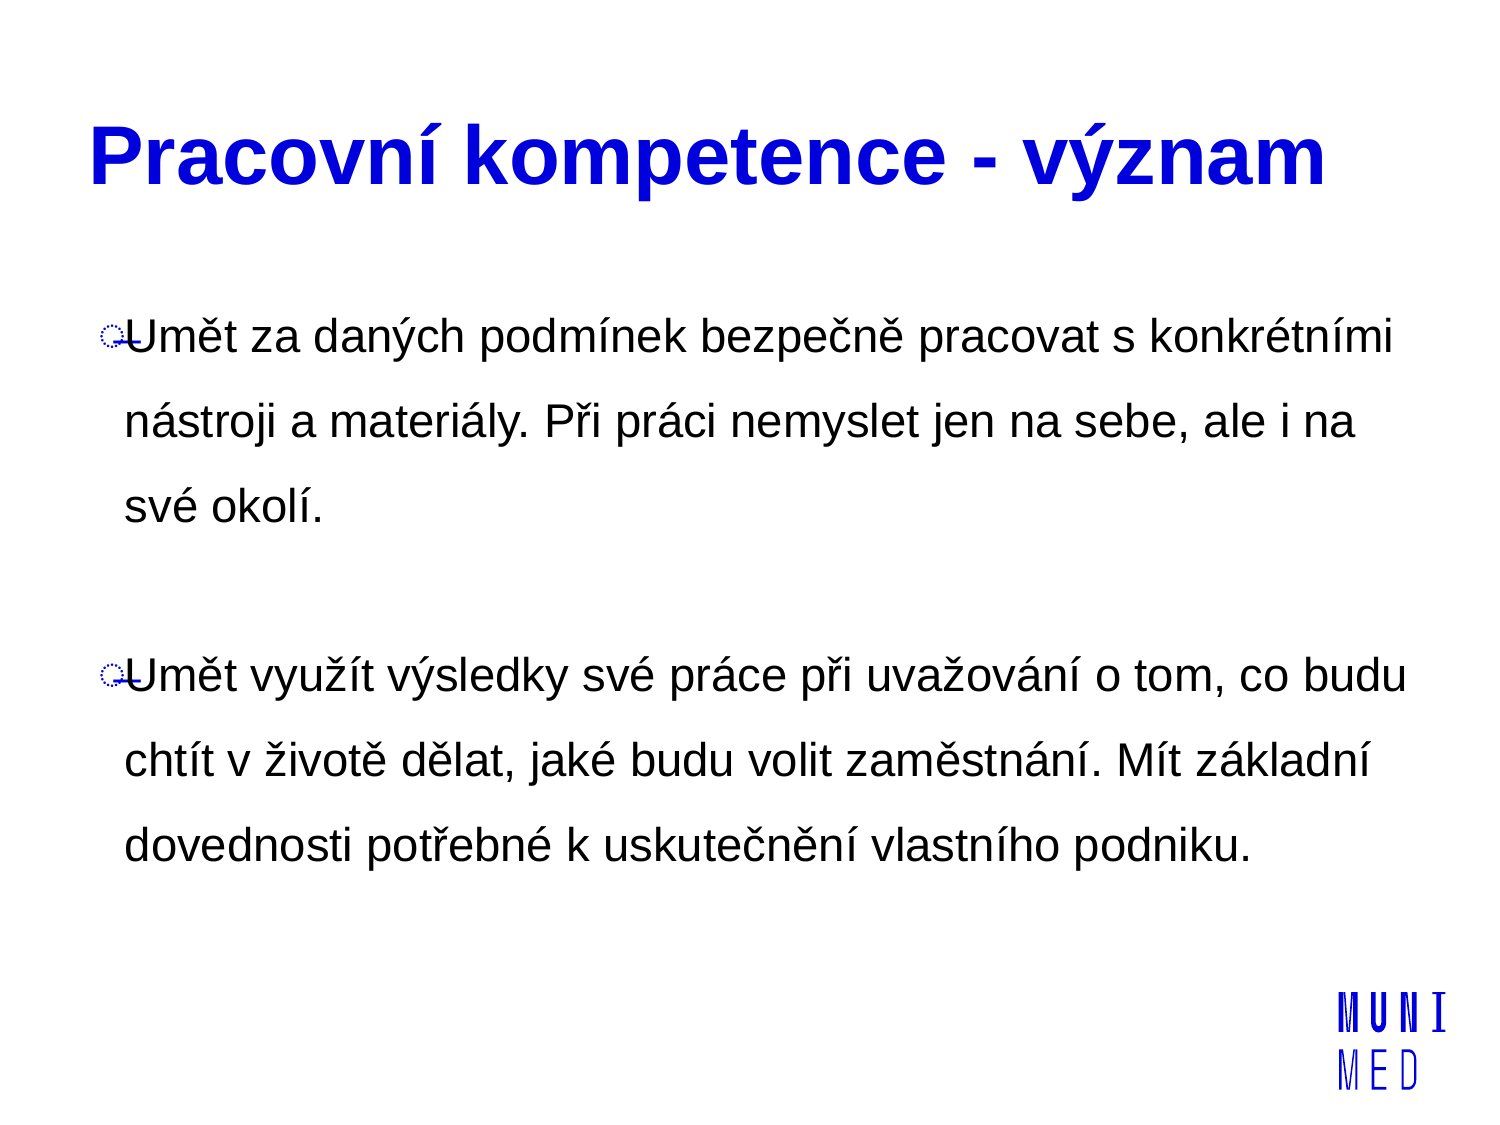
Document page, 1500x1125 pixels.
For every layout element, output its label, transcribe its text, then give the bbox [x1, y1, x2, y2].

list Umět za daných podmínek bezpečně pracovat s konkrétními nástroji a materiály. Při práci nemyslet jen na sebe, ale i na své okolí. Umět využít výsledky své práce při uvažování o tom, co budu chtít v životě dělat, jaké budu volit zaměstnání. Mít základní dovednosti potřebné k uskutečnění vlastního podniku. [88, 277, 1412, 957]
title Pracovní kompetence - význam [88, 118, 1412, 193]
